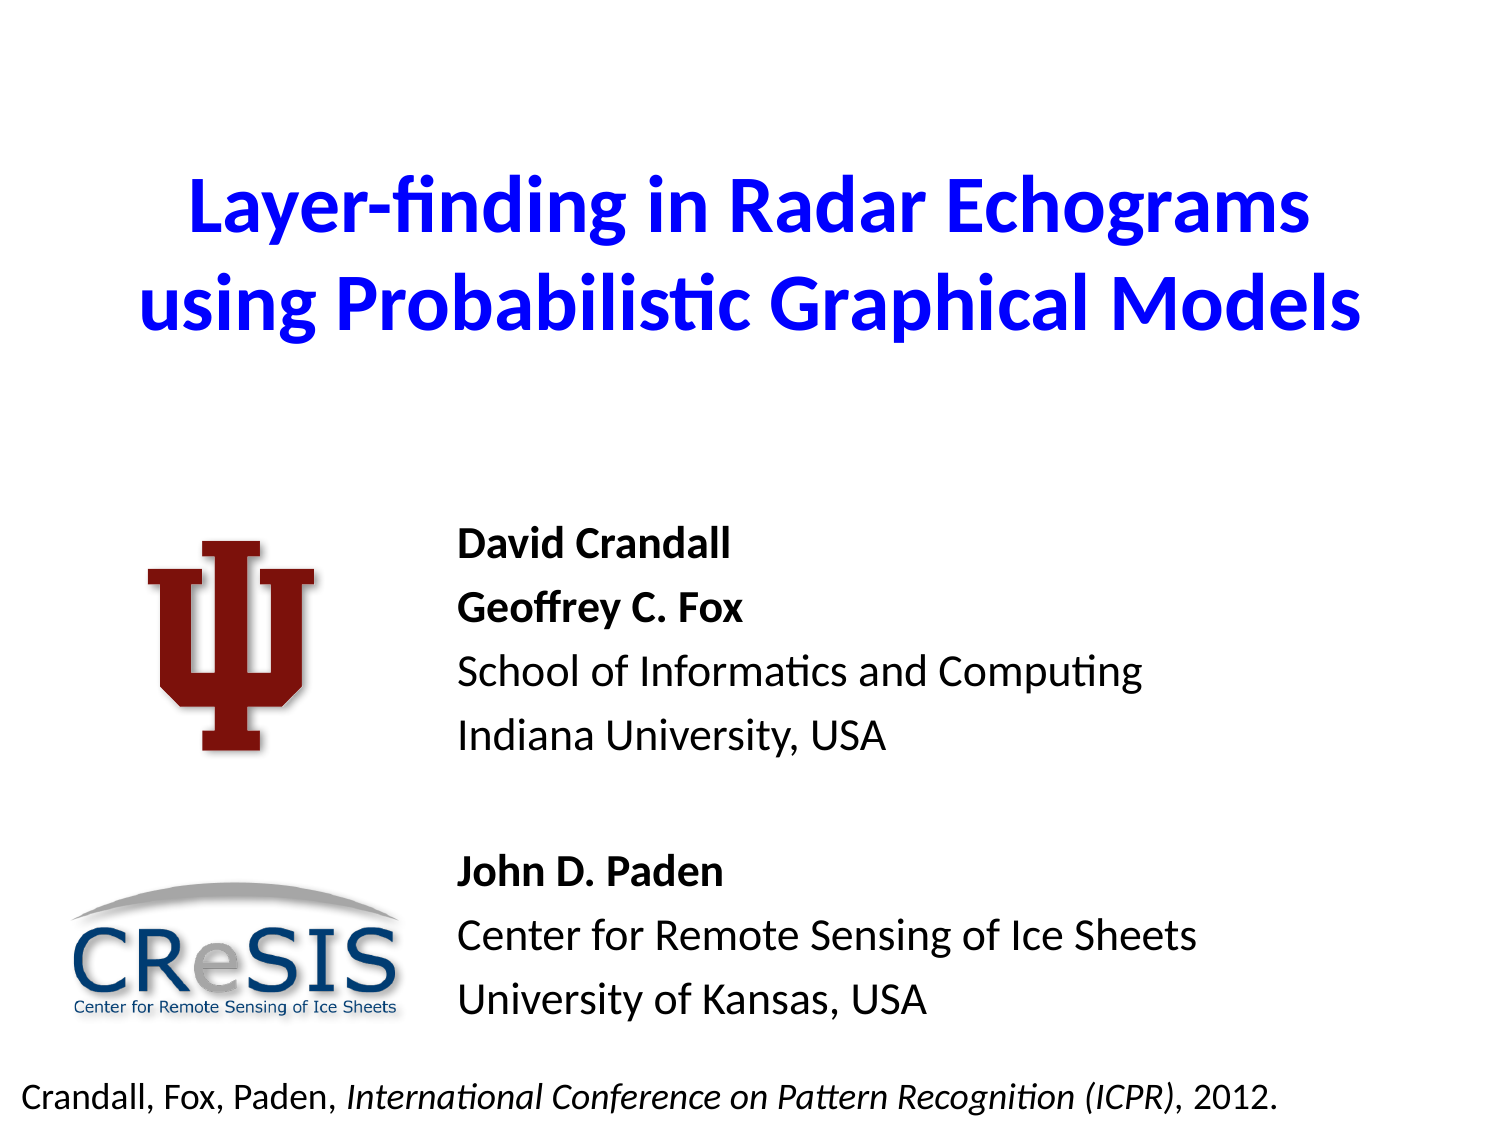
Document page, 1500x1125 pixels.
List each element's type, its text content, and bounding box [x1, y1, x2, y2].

text_box David Crandall Geoffrey C. Fox School of Informatics and Computing Indiana University, USA [442, 504, 1459, 793]
text_box Crandall, Fox, Paden, International Conference on Pattern Recognition (ICPR), 2012. [6, 1064, 1294, 1125]
text_box John D. Paden Center for Remote Sensing of Ice Sheets University of Kansas, USA [442, 833, 1459, 1121]
picture [147, 535, 315, 751]
title Layer-finding in Radar Echograms using Probabilistic Graphical Models [112, 128, 1388, 370]
picture [70, 881, 399, 1016]
